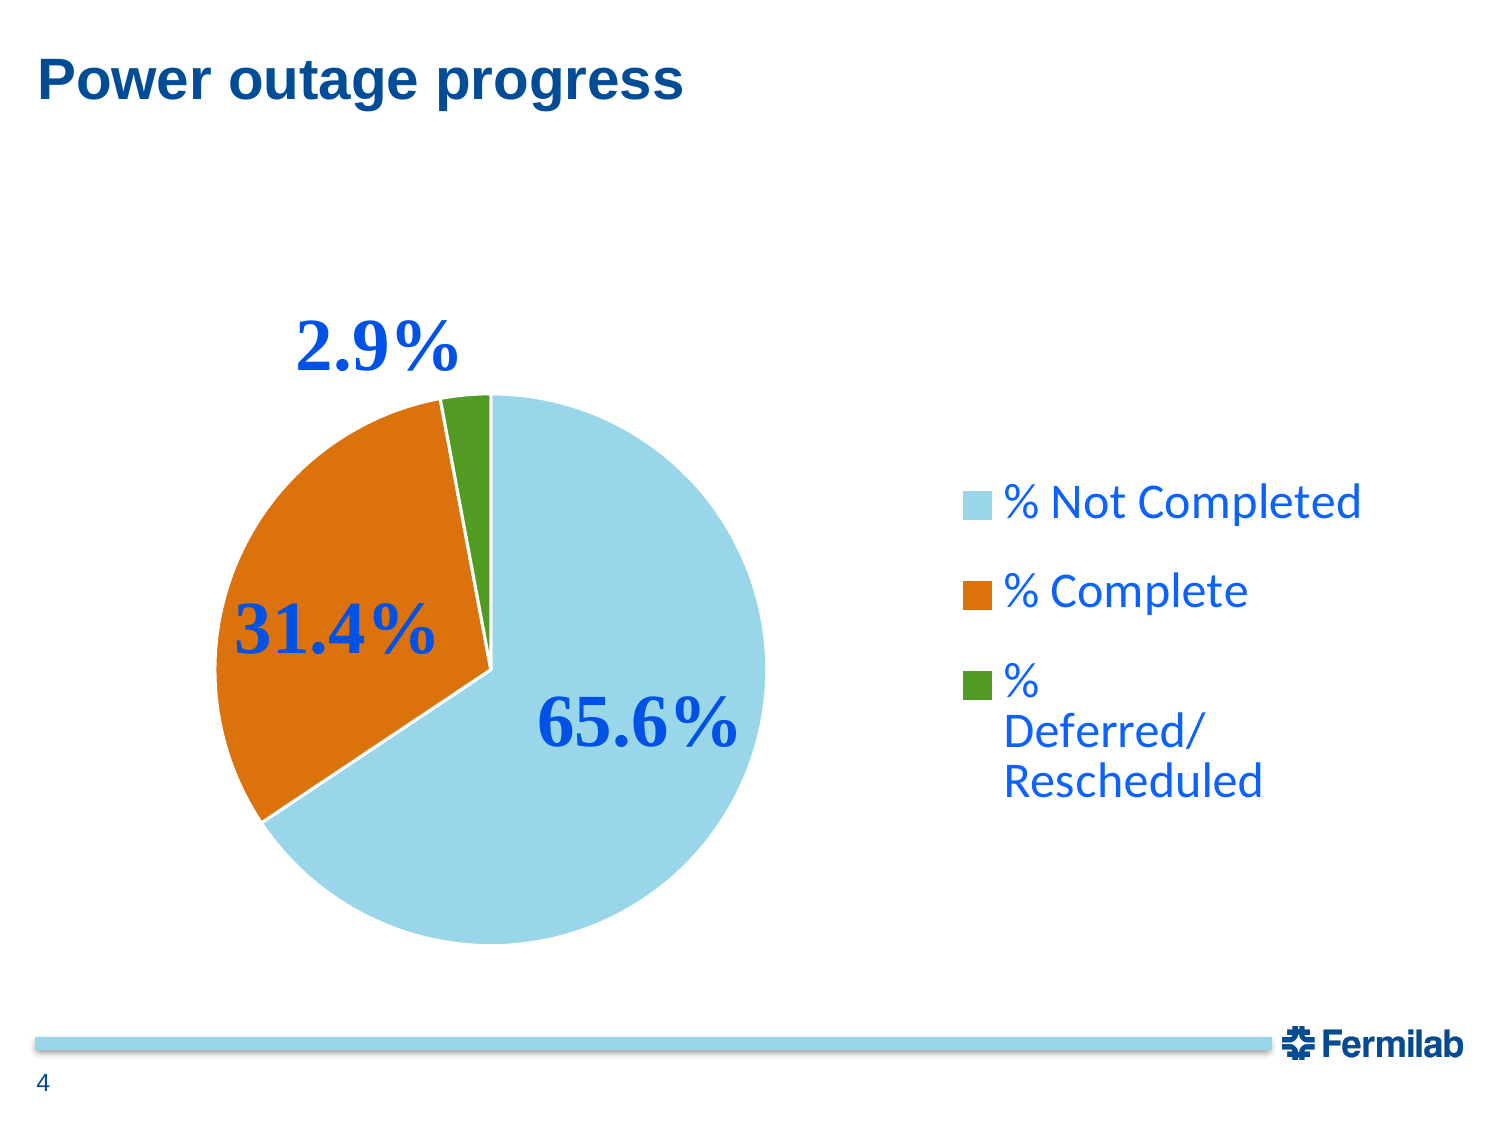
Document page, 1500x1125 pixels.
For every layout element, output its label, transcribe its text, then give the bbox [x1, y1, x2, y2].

picture [1282, 1026, 1463, 1060]
slide_number 4 [36, 1066, 105, 1106]
chart [0, 209, 1435, 1040]
title Power outage progress [37, 41, 1463, 112]
